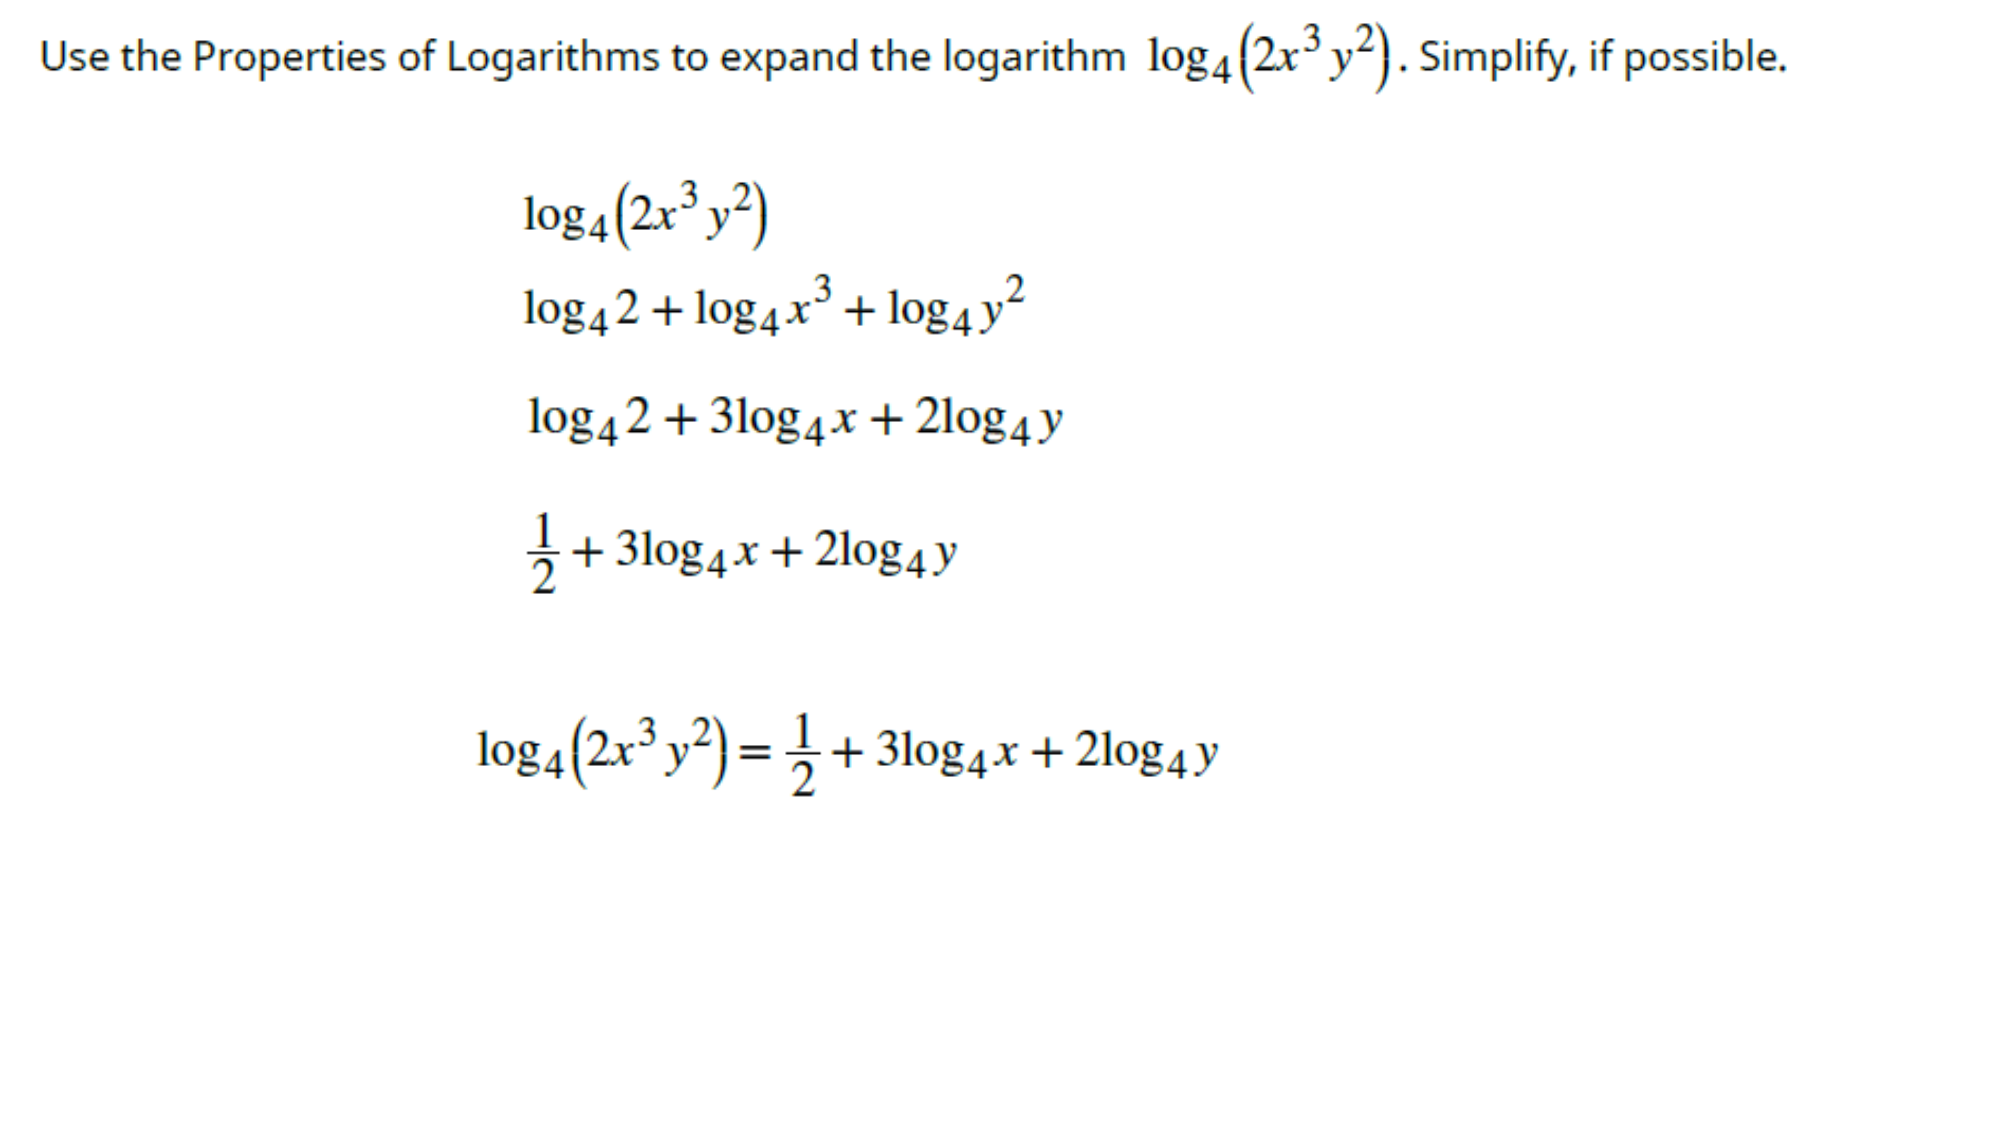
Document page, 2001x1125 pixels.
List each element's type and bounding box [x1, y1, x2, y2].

picture [519, 377, 1093, 467]
picture [444, 674, 1264, 847]
picture [27, 3, 1825, 118]
picture [485, 166, 1058, 358]
picture [519, 489, 988, 618]
